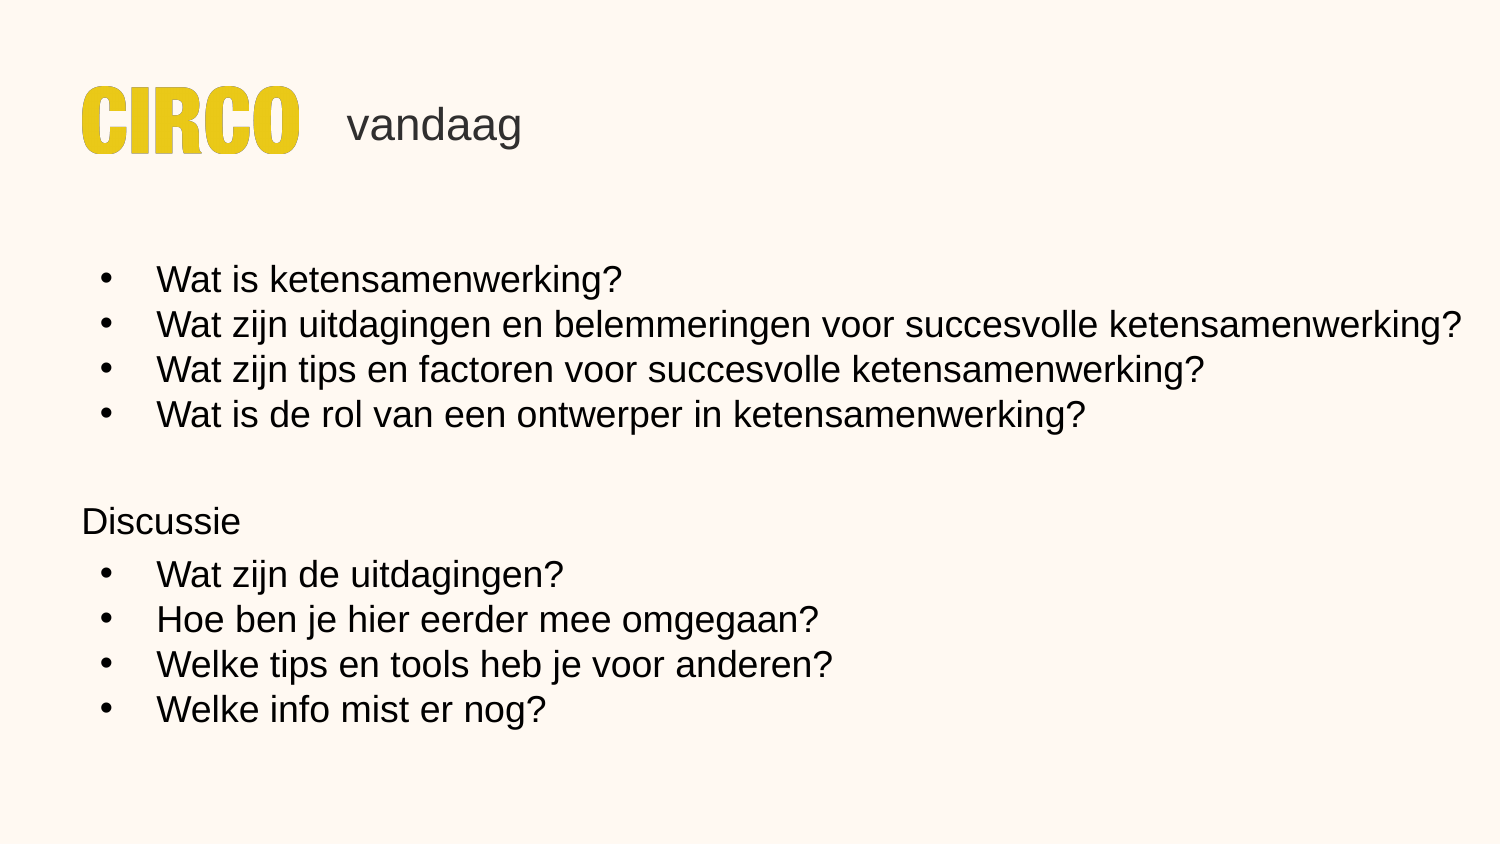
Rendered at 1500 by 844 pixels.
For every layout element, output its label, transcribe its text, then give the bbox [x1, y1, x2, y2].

text_box vandaag [331, 81, 1288, 158]
subtitle Wat is ketensamenwerking? Wat zijn uitdagingen en belemmeringen voor succesvolle ketensamenwerking? Wat zijn tips en factoren voor succesvolle ketensamenwerking? Wat is de rol van een ontwerper in ketensamenwerking? Discussie Wat zijn de uitdagingen? Hoe ben je hier eerder mee omgegaan? Welke tips en tools heb je voor anderen? Welke info mist er nog? [66, 247, 1500, 744]
picture [82, 86, 299, 154]
